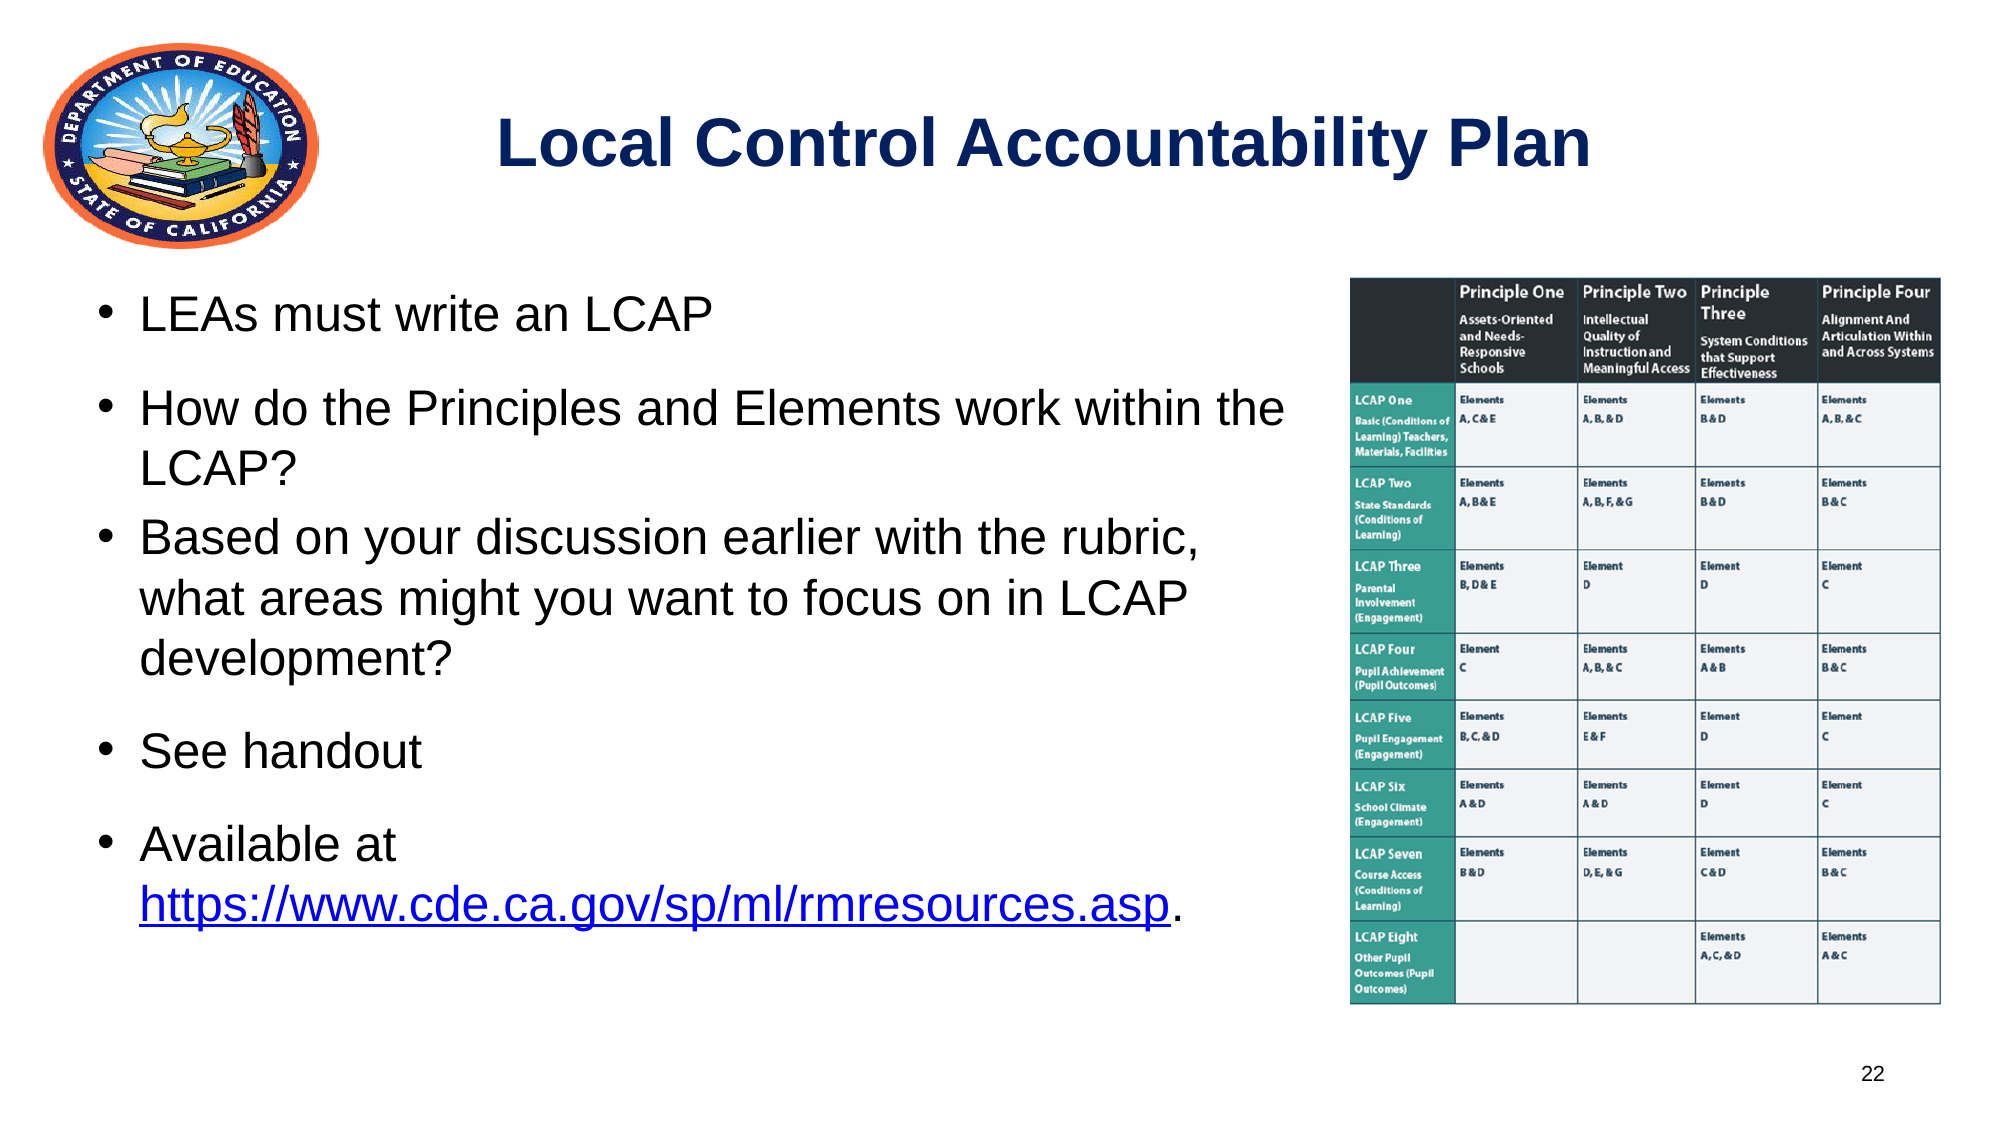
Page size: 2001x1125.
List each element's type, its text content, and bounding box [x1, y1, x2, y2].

list LEAs must write an LCAP How do the Principles and Elements work within the LCAP? Based on your discussion earlier with the rubric, what areas might you want to focus on in LCAP development? See handout Available at https://www.cde.ca.gov/sp/ml/rmresources.asp. [82, 274, 1326, 1017]
title Local Control Accountability Plan [370, 45, 1720, 233]
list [1349, 273, 1948, 1017]
slide_number 22 [1433, 1042, 1900, 1103]
picture [21, 25, 342, 266]
